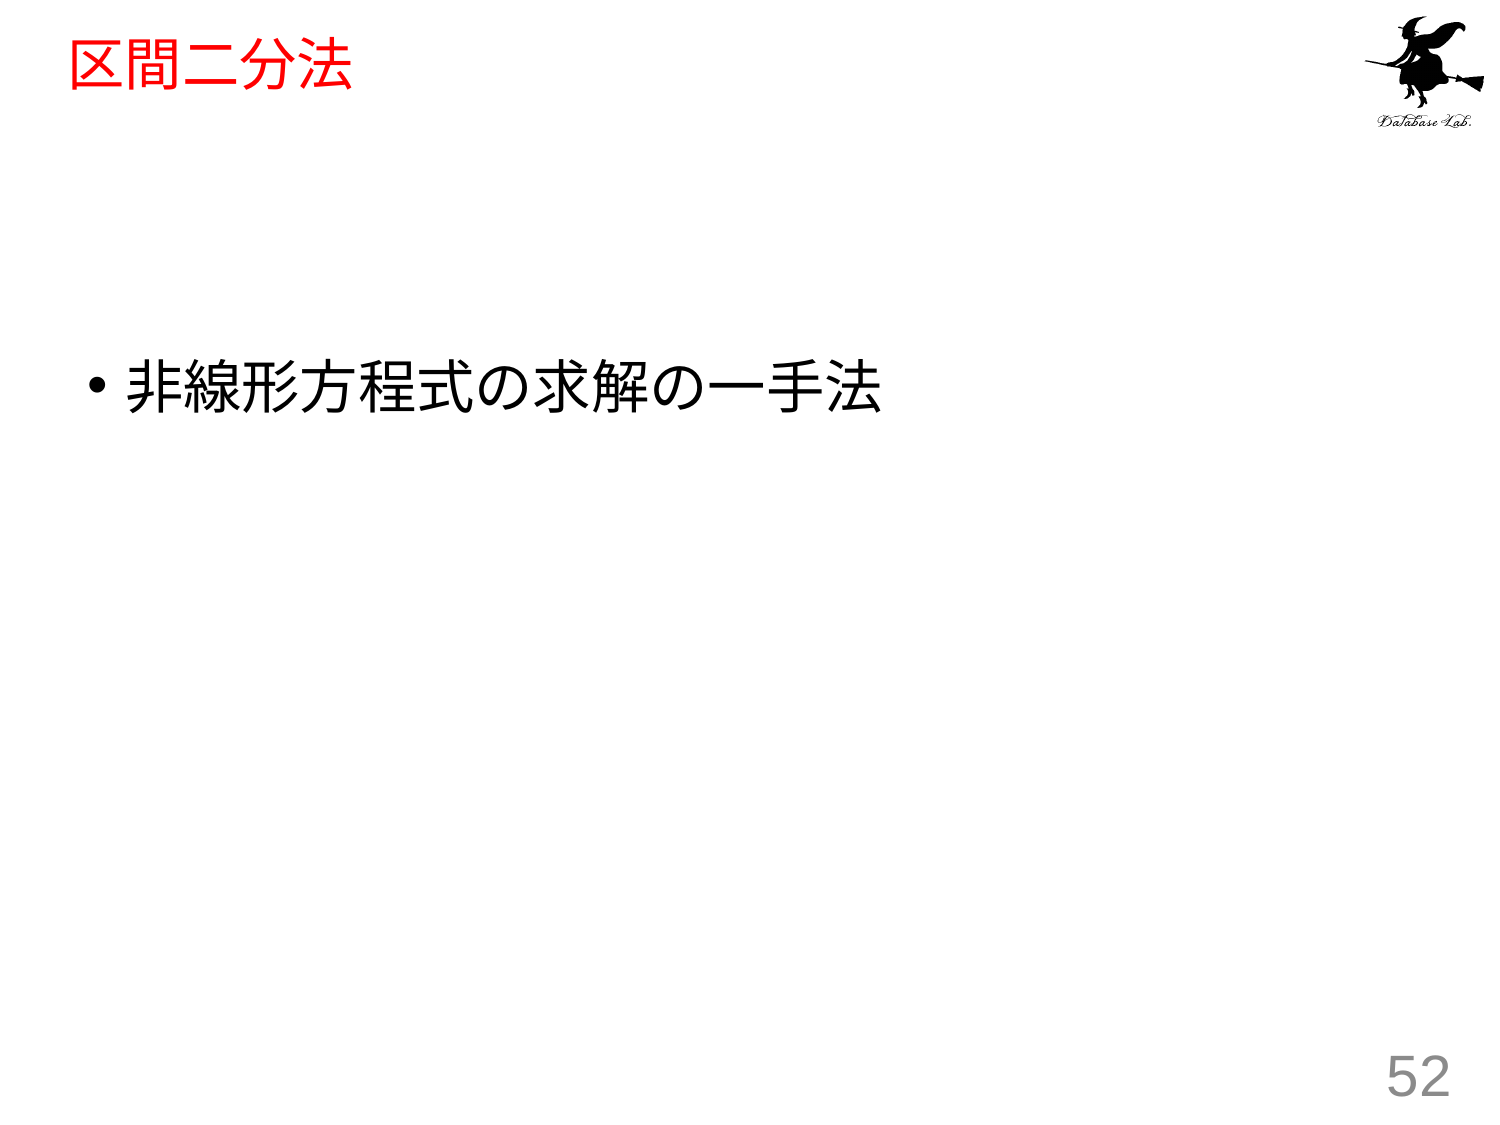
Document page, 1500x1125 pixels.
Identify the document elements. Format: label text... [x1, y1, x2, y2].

list 非線形方程式の求解の一手法 [72, 324, 1388, 1000]
title 区間二分法 [52, 28, 1441, 106]
picture [1362, 14, 1486, 130]
slide_number 52 [1129, 1042, 1467, 1103]
